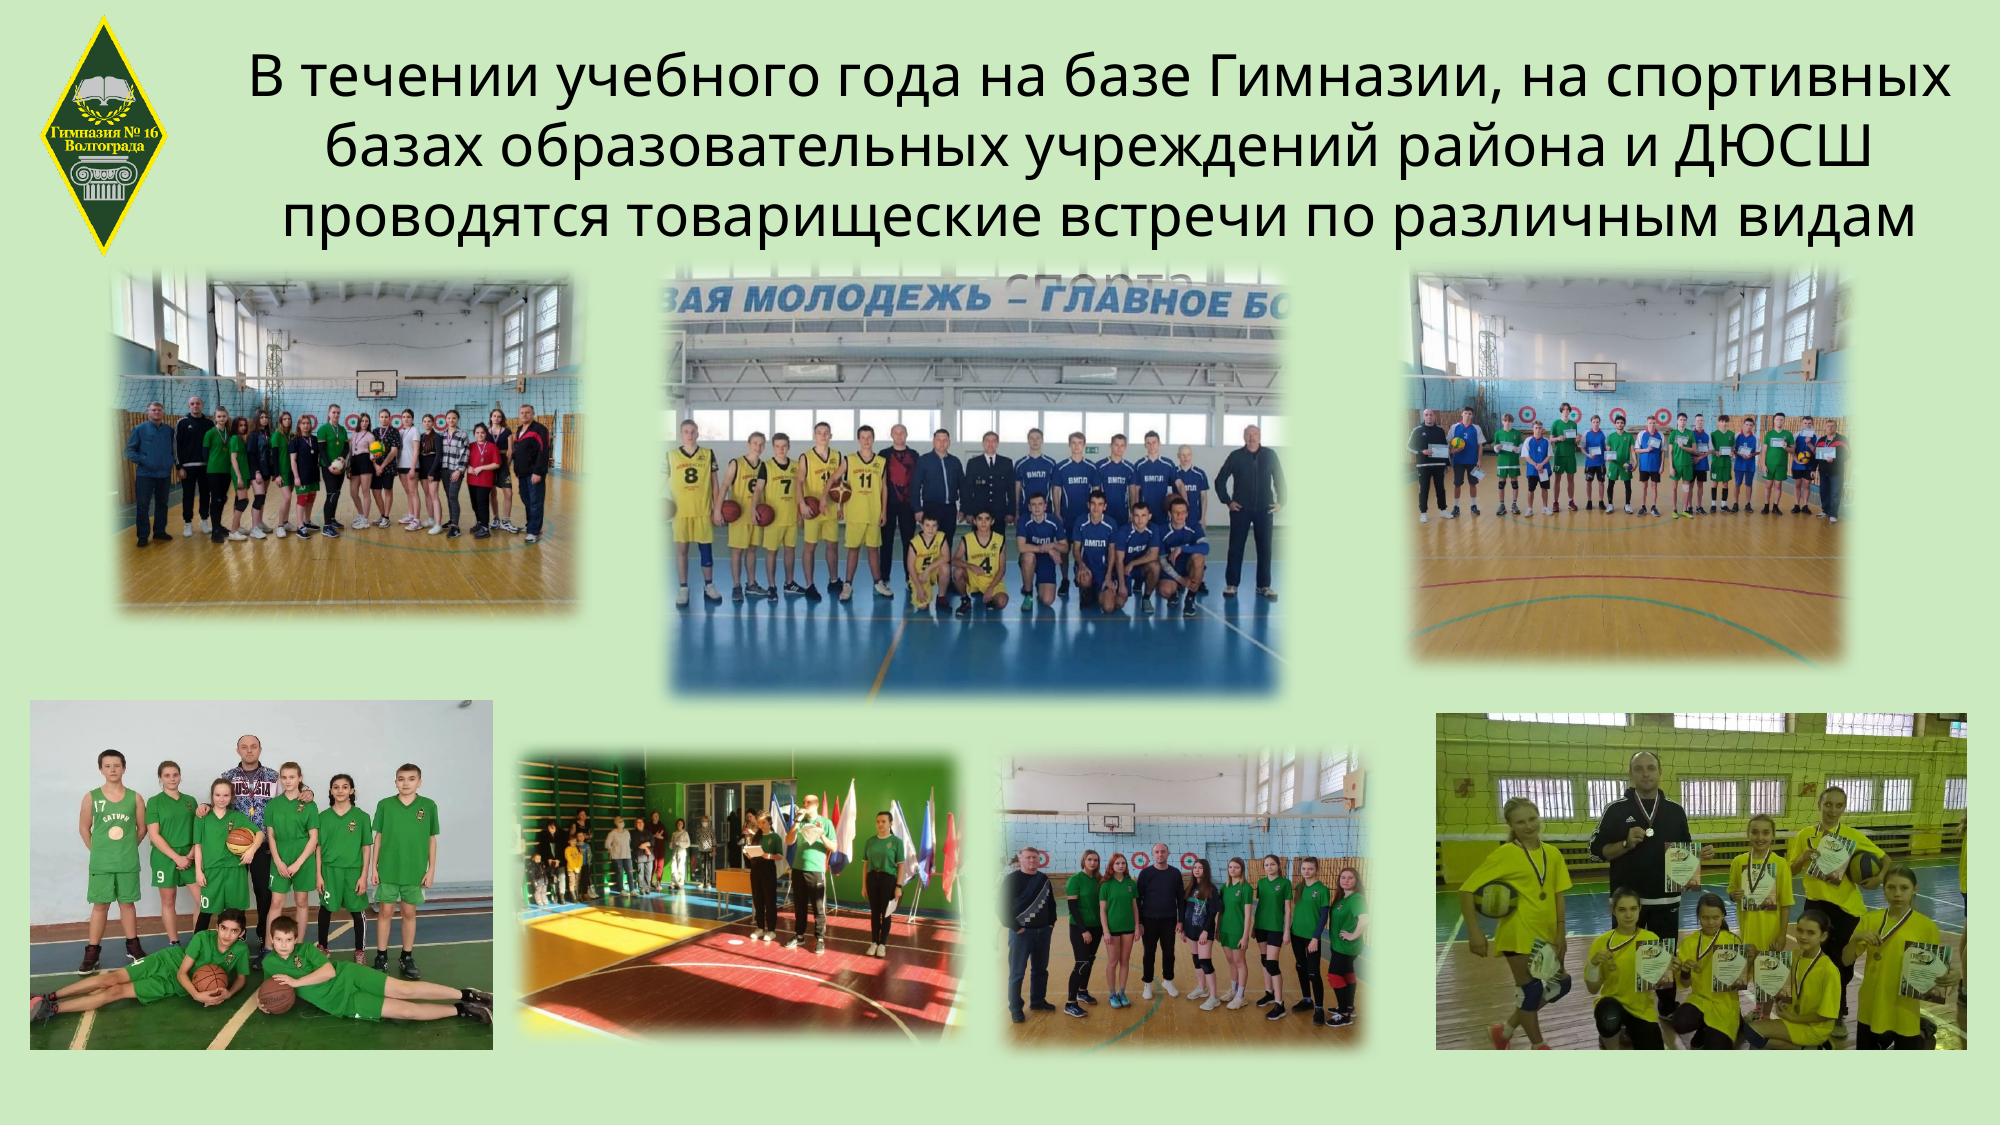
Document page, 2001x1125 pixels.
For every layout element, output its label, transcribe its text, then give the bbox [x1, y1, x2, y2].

picture [101, 261, 594, 632]
picture [1436, 713, 1967, 1051]
picture [22, 14, 182, 258]
picture [1393, 256, 1861, 679]
picture [30, 700, 494, 1051]
picture [506, 738, 974, 1051]
picture [651, 256, 1297, 714]
picture [987, 738, 1380, 1065]
text_box В течении учебного года на базе Гимназии, на спортивных базах образовательных учреждений района и ДЮСШ проводятся товарищеские встречи по различным видам спорта [199, 30, 2000, 326]
